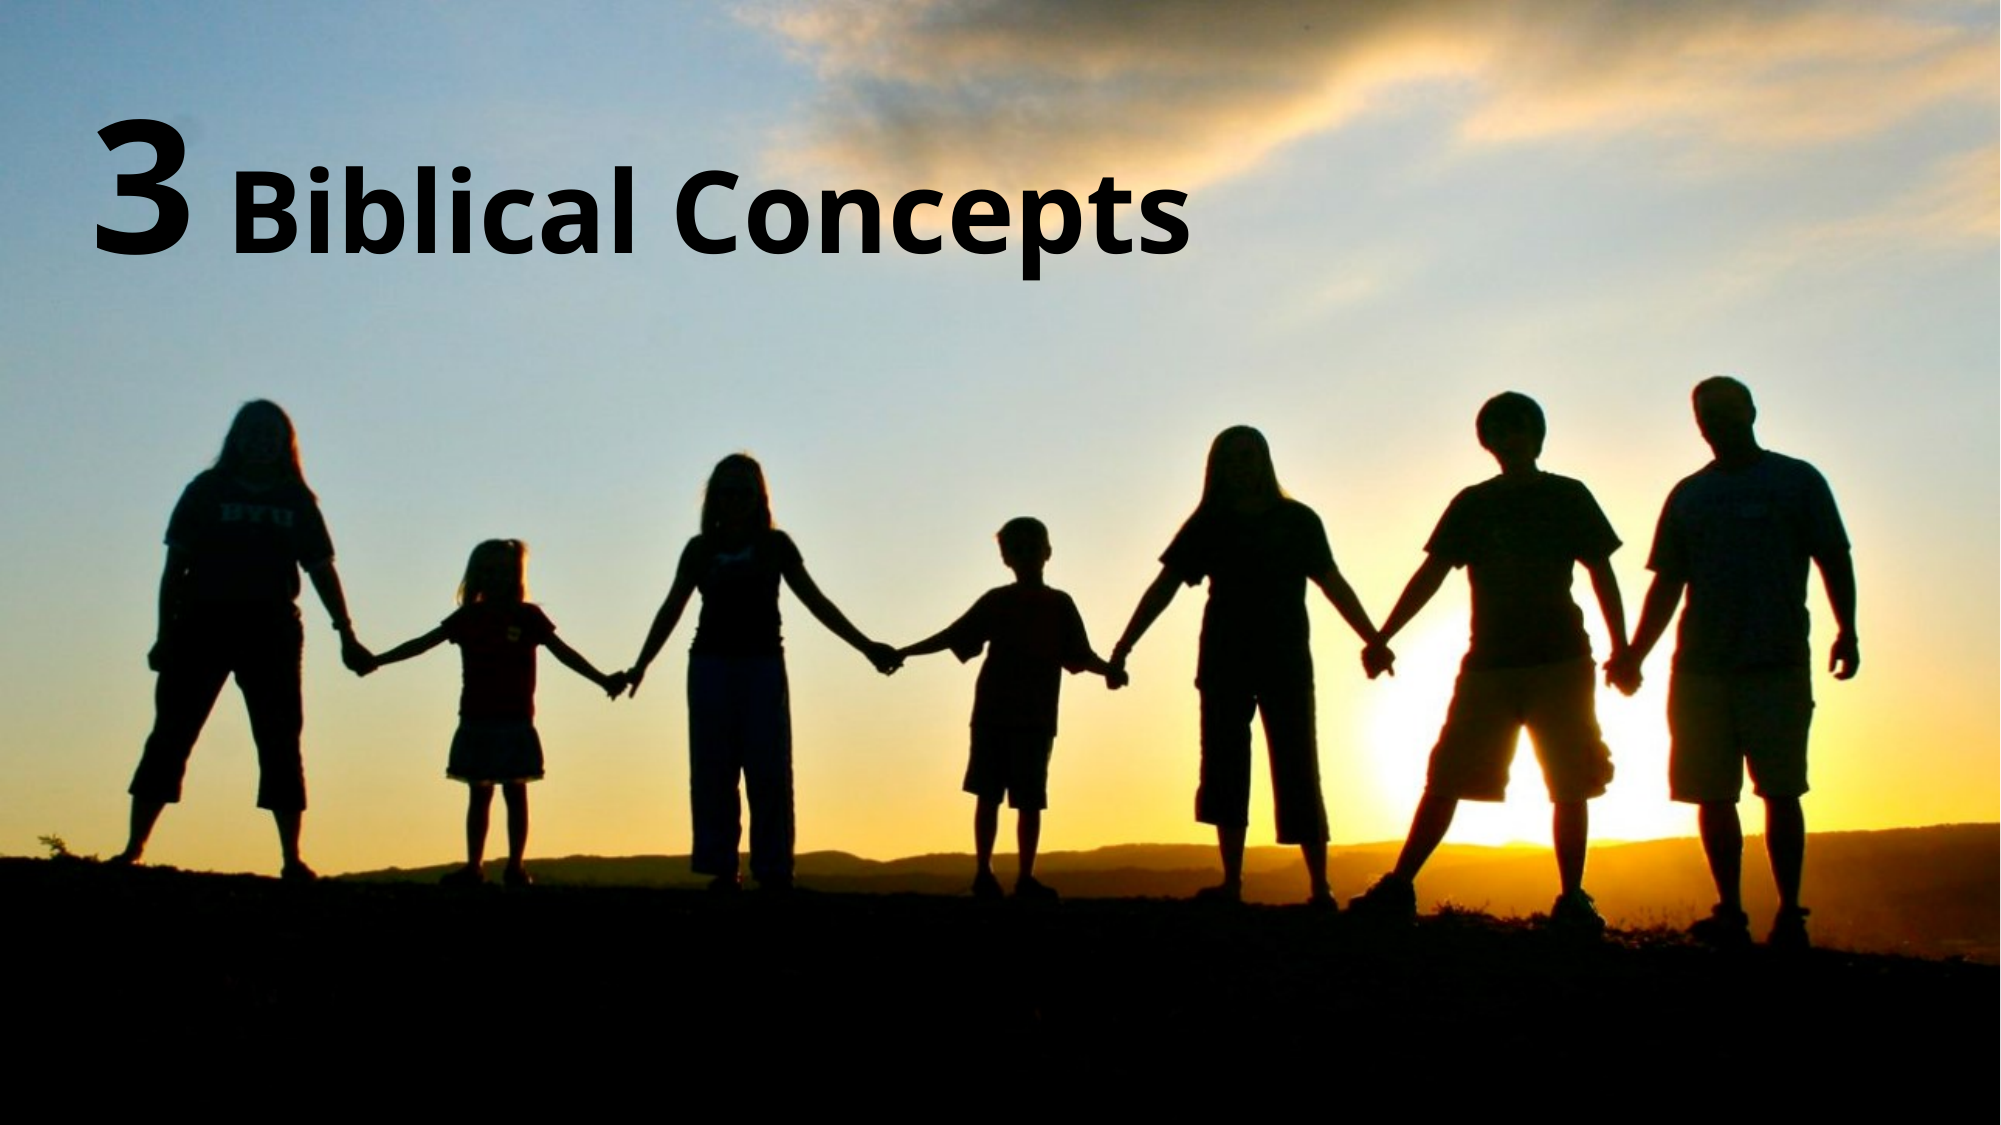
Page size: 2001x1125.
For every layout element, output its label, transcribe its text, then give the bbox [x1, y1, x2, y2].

picture [0, 0, 2001, 1125]
title 3 Biblical Concepts [75, 84, 1268, 303]
